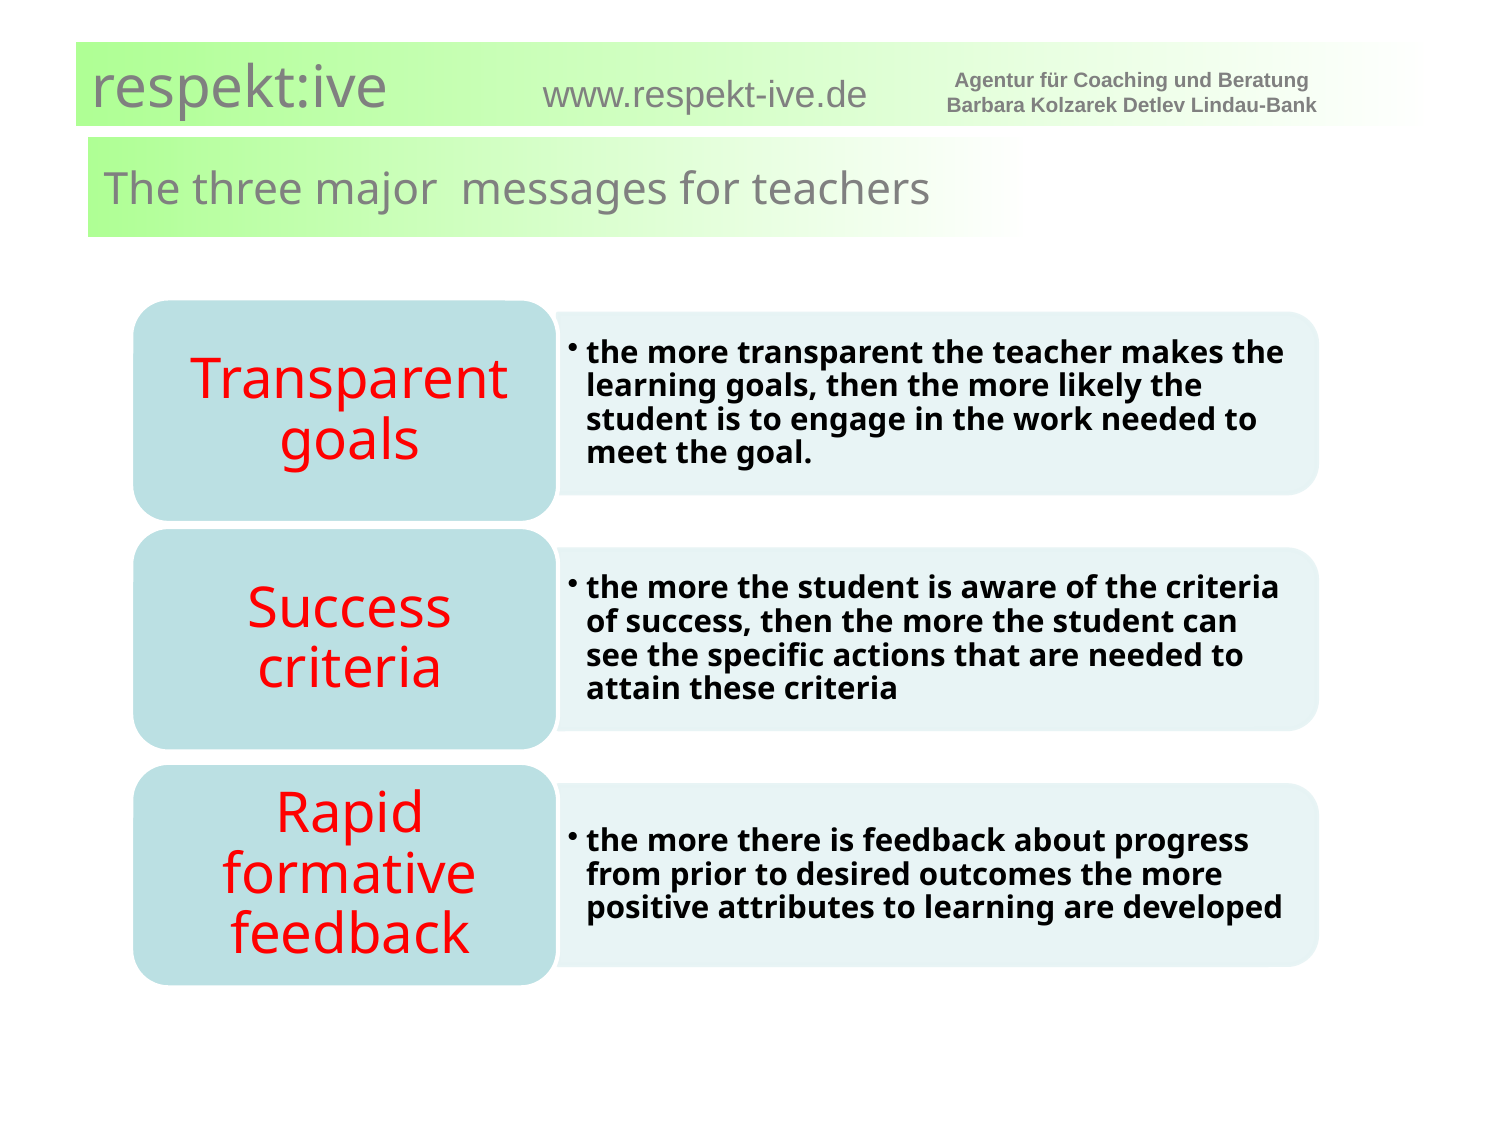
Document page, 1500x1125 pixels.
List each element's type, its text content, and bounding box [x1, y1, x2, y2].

title The three major messages for teachers [88, 136, 1025, 238]
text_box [130, 290, 1318, 988]
